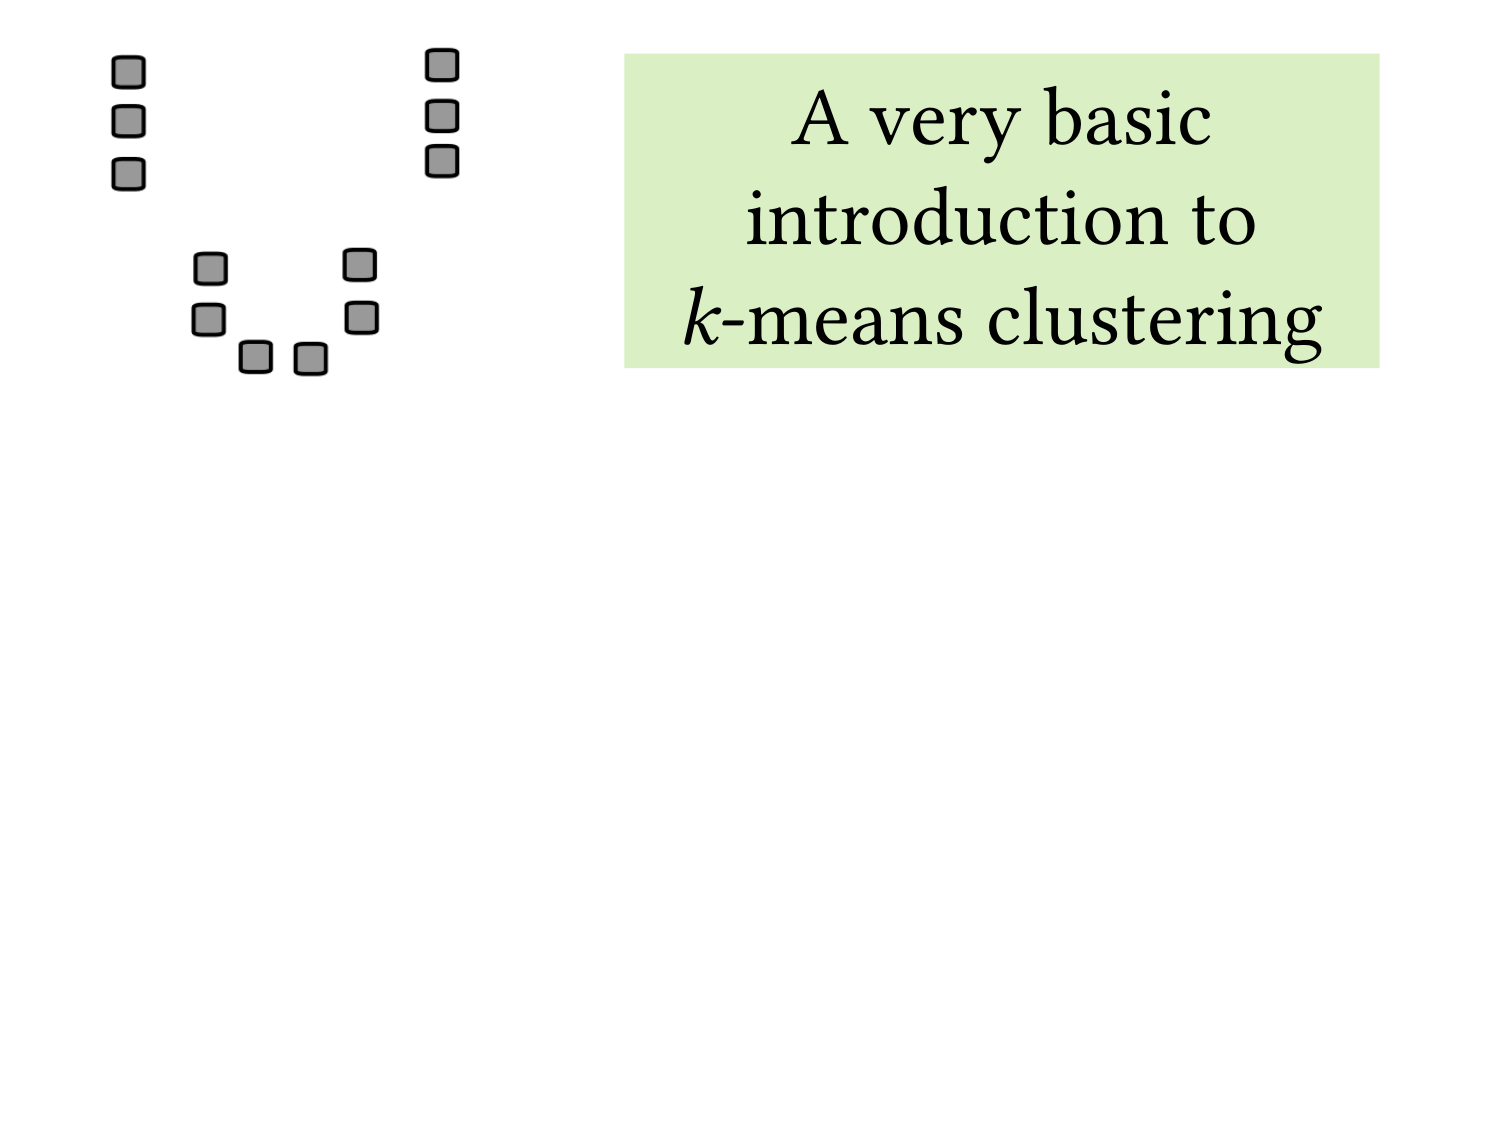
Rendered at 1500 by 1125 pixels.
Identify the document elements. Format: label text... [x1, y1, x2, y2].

picture [0, 0, 534, 451]
text_box A very basic introduction to k-means clustering [624, 53, 1380, 369]
